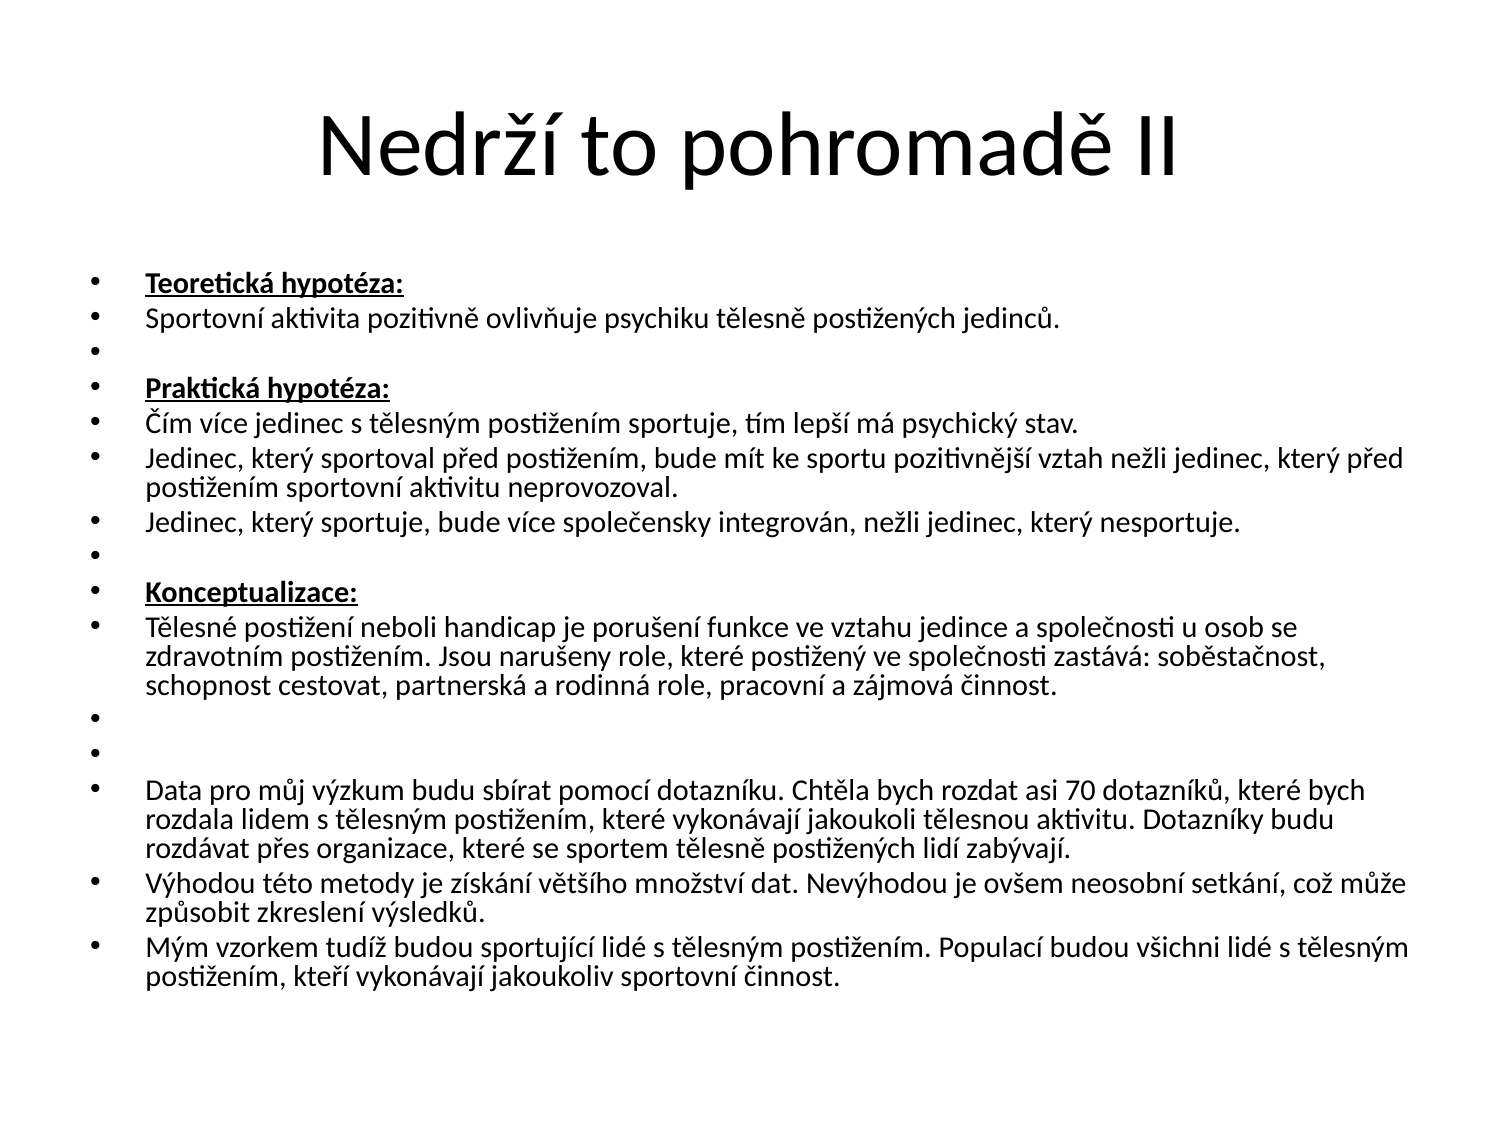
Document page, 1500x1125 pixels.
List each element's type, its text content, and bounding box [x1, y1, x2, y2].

title Nedrží to pohromadě II [75, 45, 1425, 233]
list Teoretická hypotéza: Sportovní aktivita pozitivně ovlivňuje psychiku tělesně postižených jedinců. Praktická hypotéza: Čím více jedinec s tělesným postižením sportuje, tím lepší má psychický stav. Jedinec, který sportoval před postižením, bude mít ke sportu pozitivnější vztah nežli jedinec, který před postižením sportovní aktivitu neprovozoval. Jedinec, který sportuje, bude více společensky integrován, nežli jedinec, který nesportuje. Konceptualizace: Tělesné postižení neboli handicap je porušení funkce ve vztahu jedince a společnosti u osob se zdravotním postižením. Jsou narušeny role, které postižený ve společnosti zastává: soběstačnost, schopnost cestovat, partnerská a rodinná role, pracovní a zájmová činnost. Data pro můj výzkum budu sbírat pomocí dotazníku. Chtěla bych rozdat asi 70 dotazníků, které bych rozdala lidem s tělesným postižením, které vykonávají jakoukoli tělesnou aktivitu. Dotazníky budu rozdávat přes organizace, které se sportem tělesně postižených lidí zabývají. Výhodou této metody je získání většího množství dat. Nevýhodou je ovšem neosobní setkání, což může způsobit zkreslení výsledků. Mým vzorkem tudíž budou sportující lidé s tělesným postižením. Populací budou všichni lidé s tělesným postižením, kteří vykonávají jakoukoliv sportovní činnost. [75, 262, 1425, 1005]
